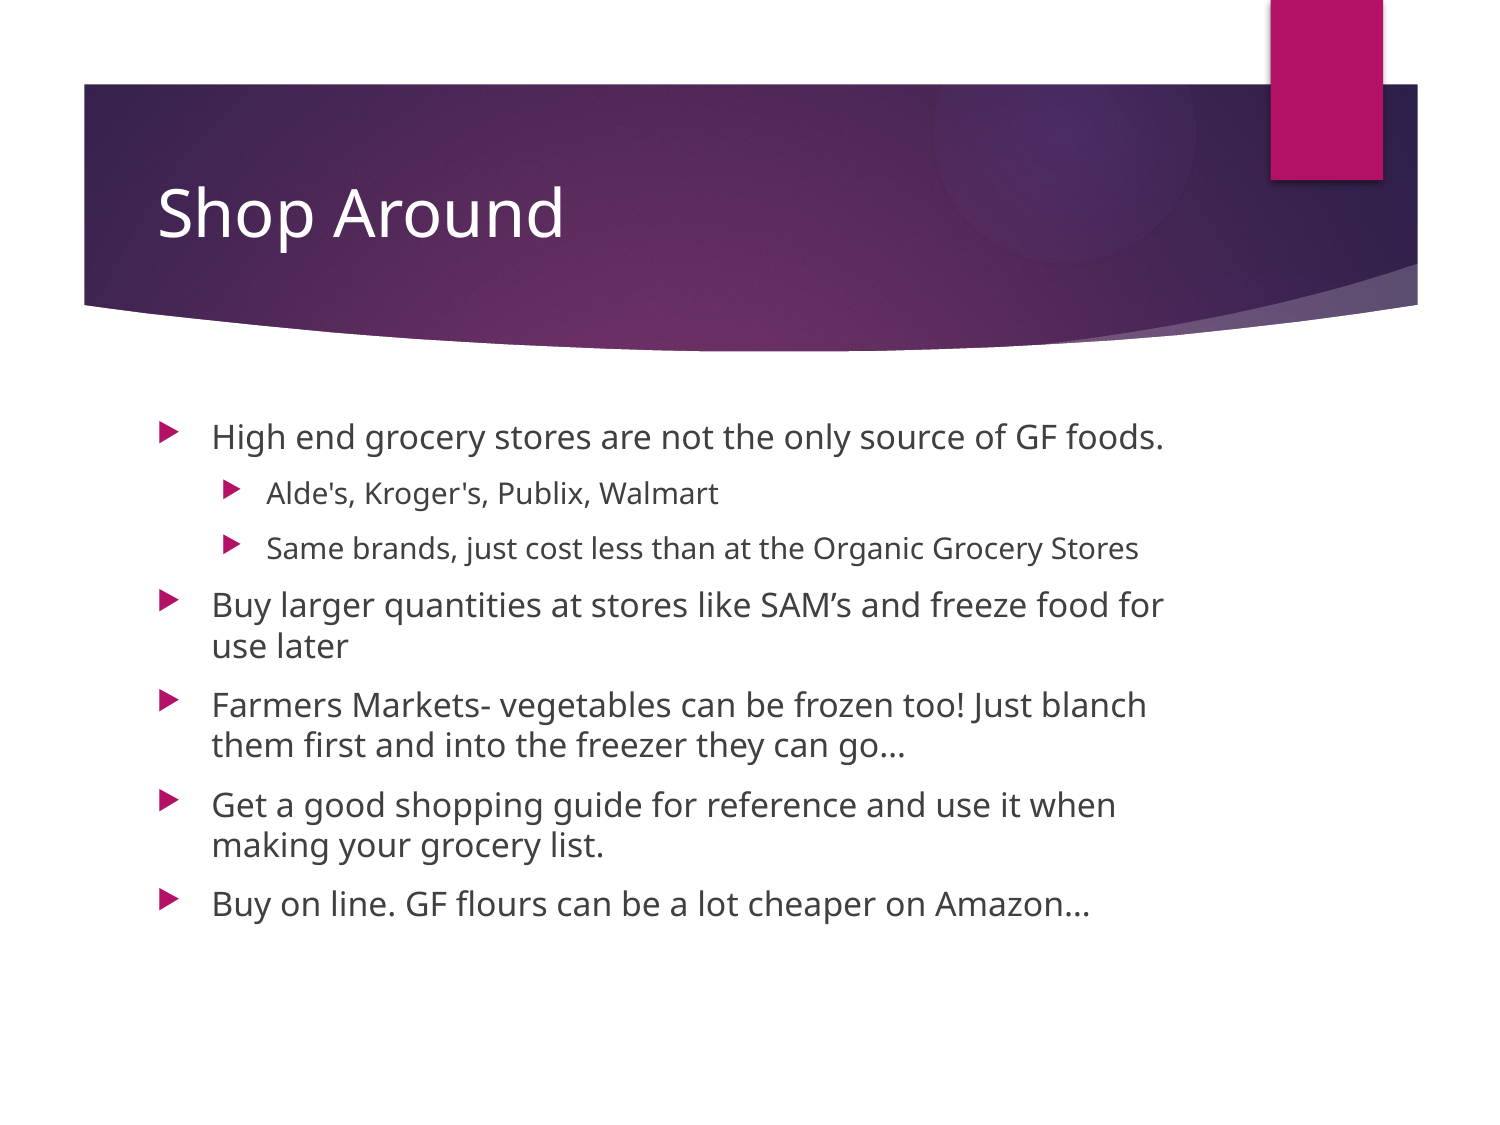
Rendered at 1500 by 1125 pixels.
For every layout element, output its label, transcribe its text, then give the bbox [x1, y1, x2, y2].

title Shop Around [142, 152, 1183, 269]
list High end grocery stores are not the only source of GF foods. Alde's, Kroger's, Publix, Walmart Same brands, just cost less than at the Organic Grocery Stores Buy larger quantities at stores like SAM’s and freeze food for use later Farmers Markets- vegetables can be frozen too! Just blanch them first and into the freezer they can go… Get a good shopping guide for reference and use it when making your grocery list. Buy on line. GF flours can be a lot cheaper on Amazon… [141, 408, 1183, 988]
